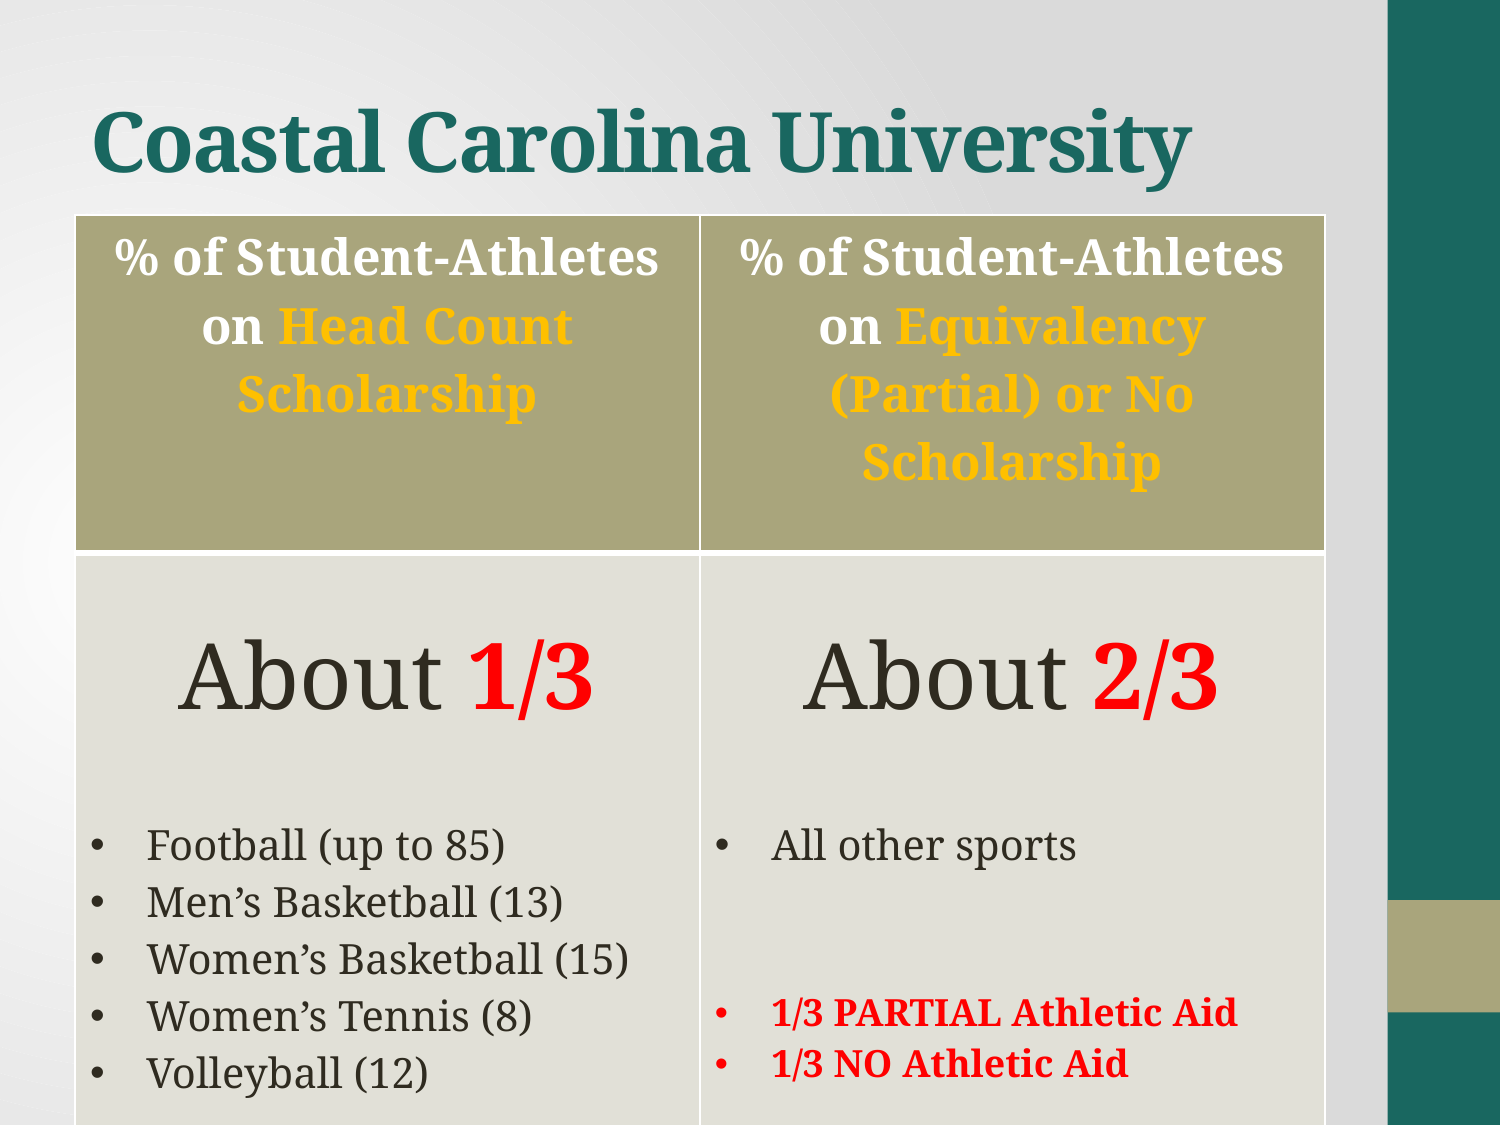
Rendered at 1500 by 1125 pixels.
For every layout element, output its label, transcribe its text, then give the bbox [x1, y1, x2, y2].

table_cell About 1/3 Football (up to 85) Men’s Basketball (13) Women’s Basketball (15) Women’s Tennis (8) Volleyball (12) [76, 556, 699, 1125]
table_header % of Student-Athletes on Equivalency (Partial) or No Scholarship [701, 216, 1324, 550]
title Coastal Carolina University [75, 45, 1369, 233]
table_cell About 2/3 All other sports 1/3 PARTIAL Athletic Aid 1/3 NO Athletic Aid [701, 556, 1324, 1125]
table_header % of Student-Athletes on Head Count Scholarship [76, 216, 699, 550]
